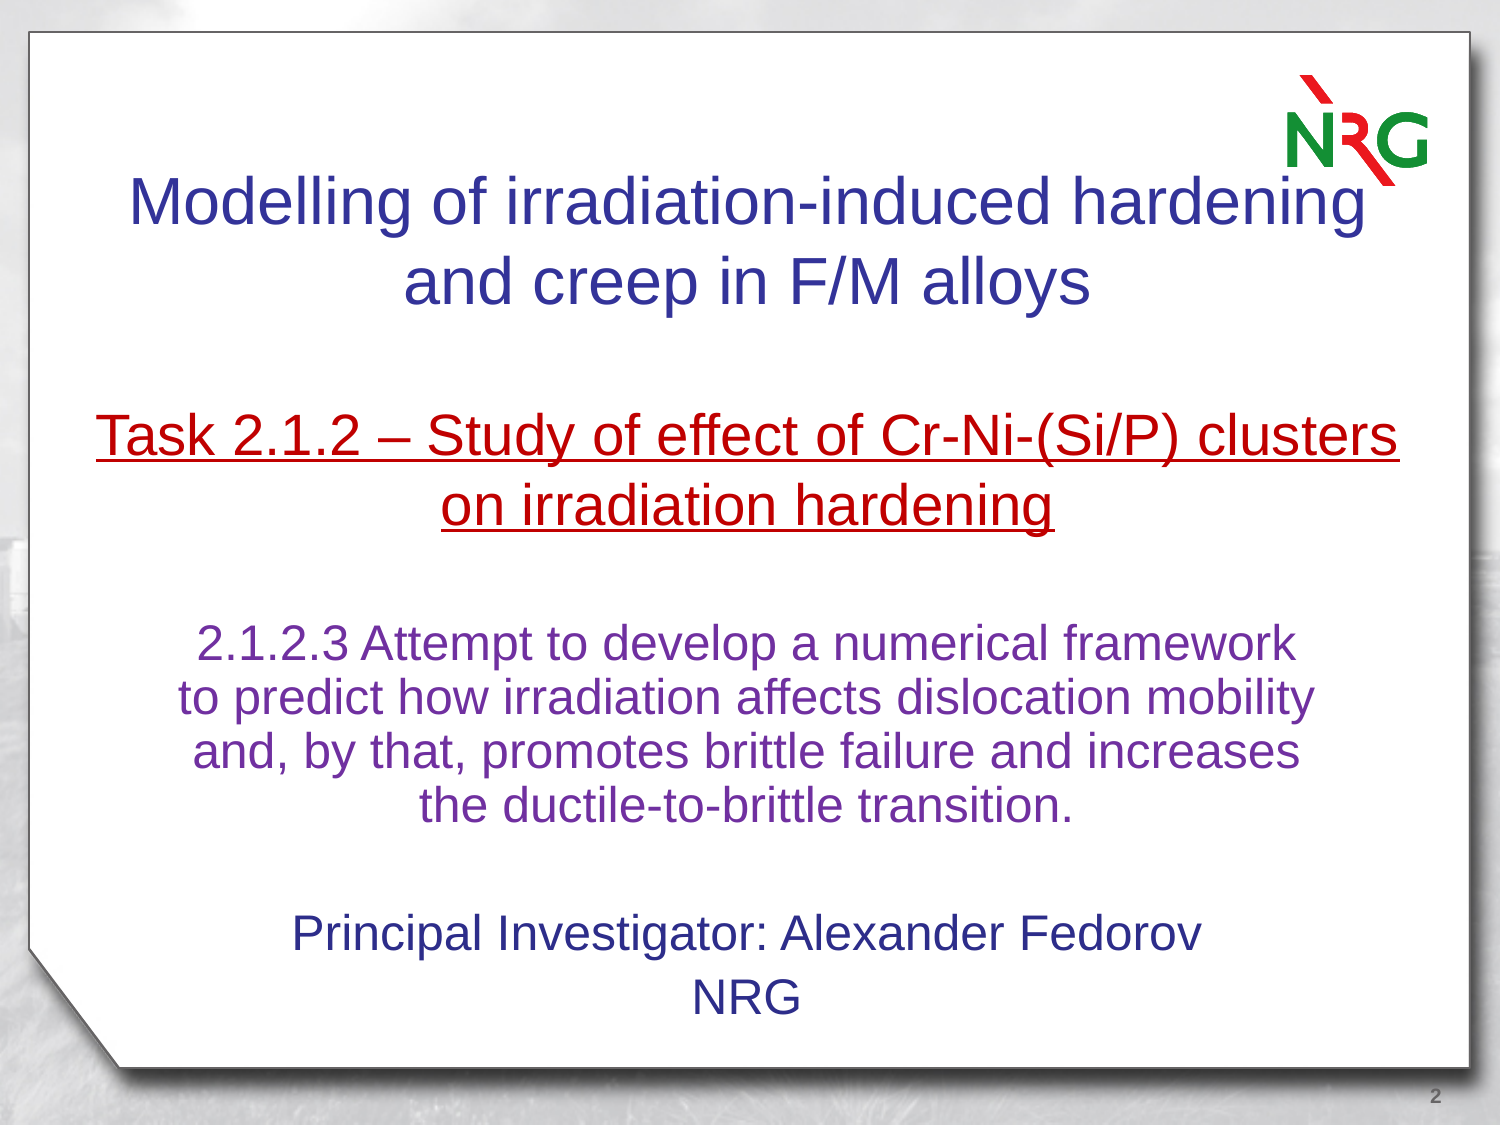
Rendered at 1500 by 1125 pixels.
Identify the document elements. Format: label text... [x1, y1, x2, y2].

text_box 2.1.2.3 Attempt to develop a numerical framework to predict how irradiation affects dislocation mobility and, by that, promotes brittle failure and increases the ductile-to-brittle transition. Principal Investigator: Alexander Fedorov NRG [156, 609, 1338, 898]
picture [0, 0, 1500, 1125]
slide_number 2 [1281, 1074, 1457, 1125]
text_box Modelling of irradiation-induced hardening and creep in F/M alloys Task 2.1.2 – Study of effect of Cr-Ni-(Si/P) clusters on irradiation hardening [68, 169, 1428, 595]
